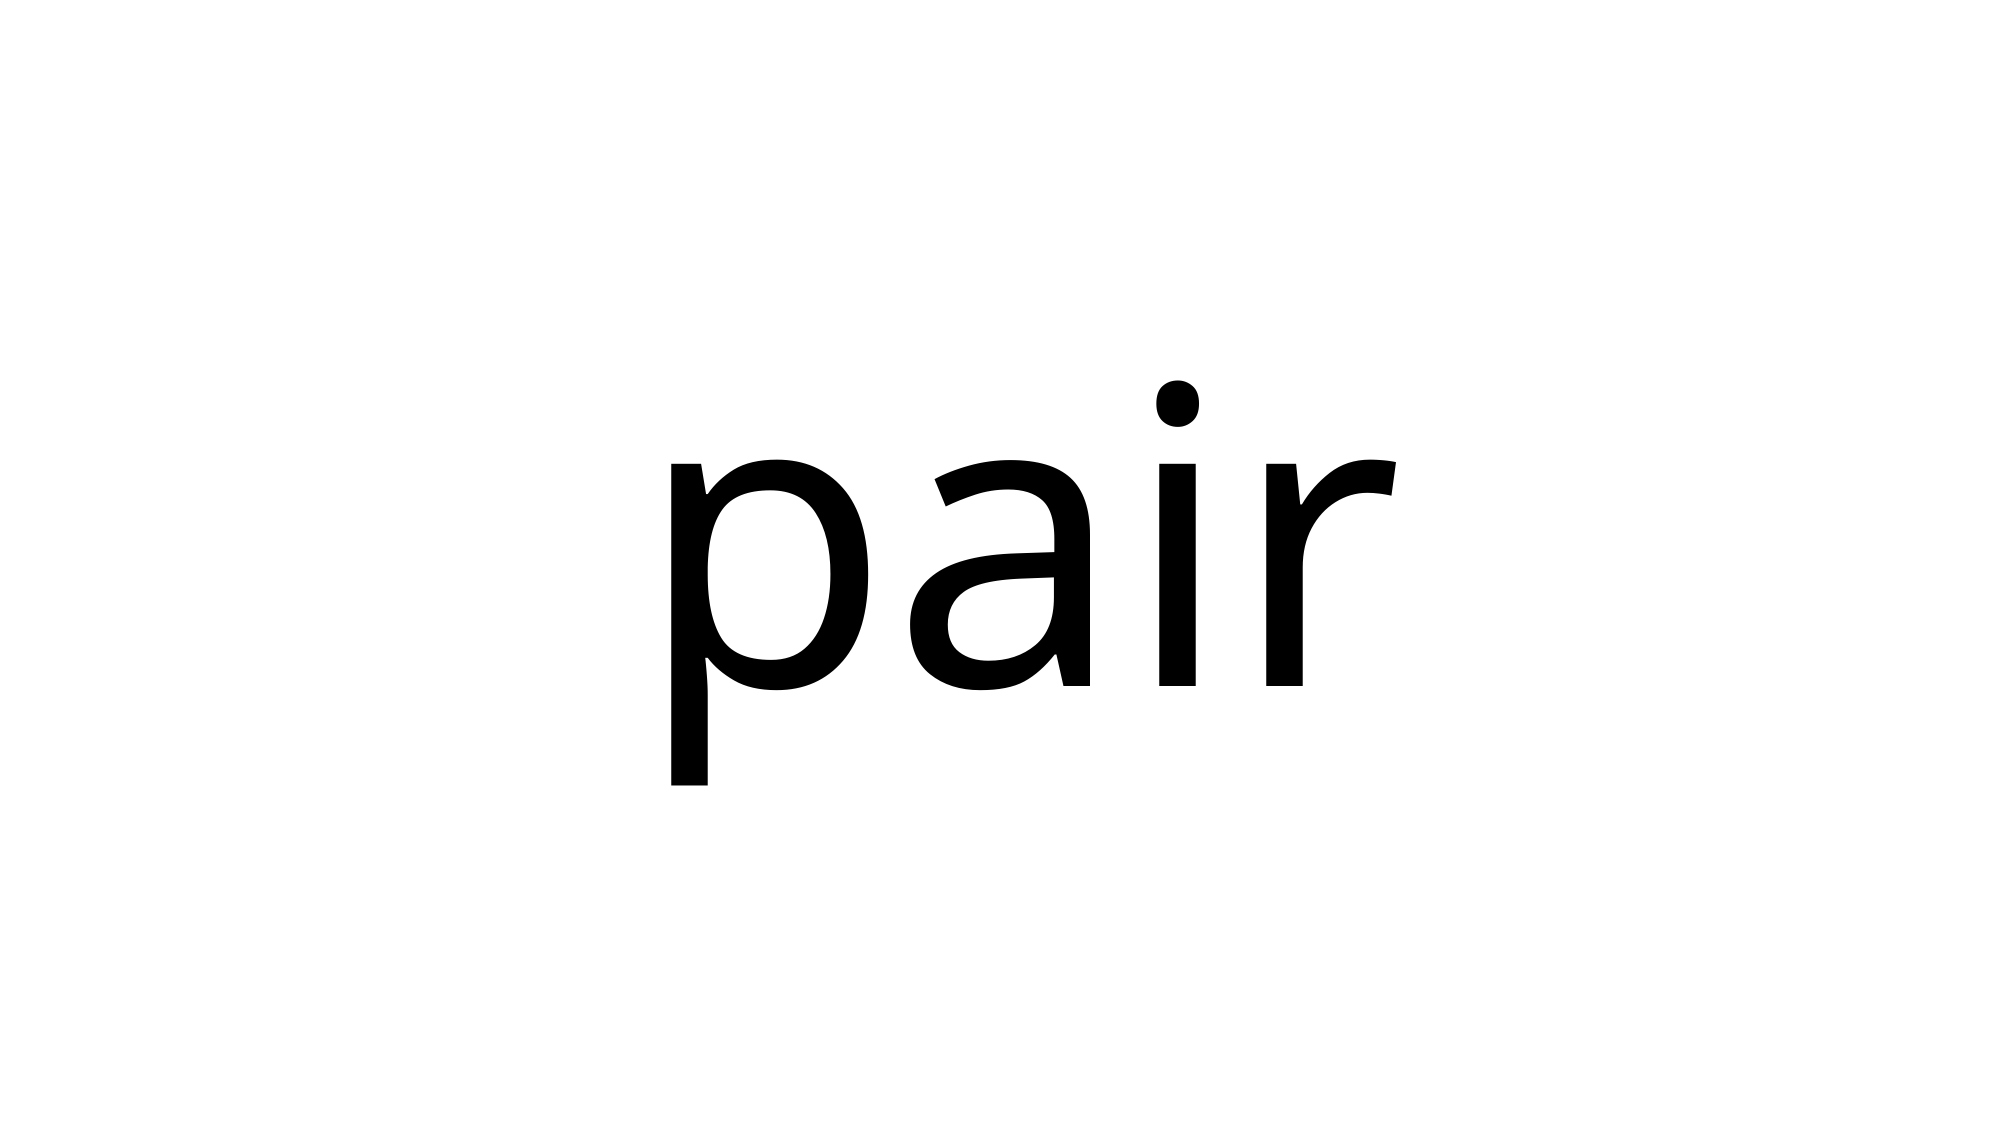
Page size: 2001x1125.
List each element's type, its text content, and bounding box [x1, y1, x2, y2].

text_box pair [157, 443, 1883, 662]
